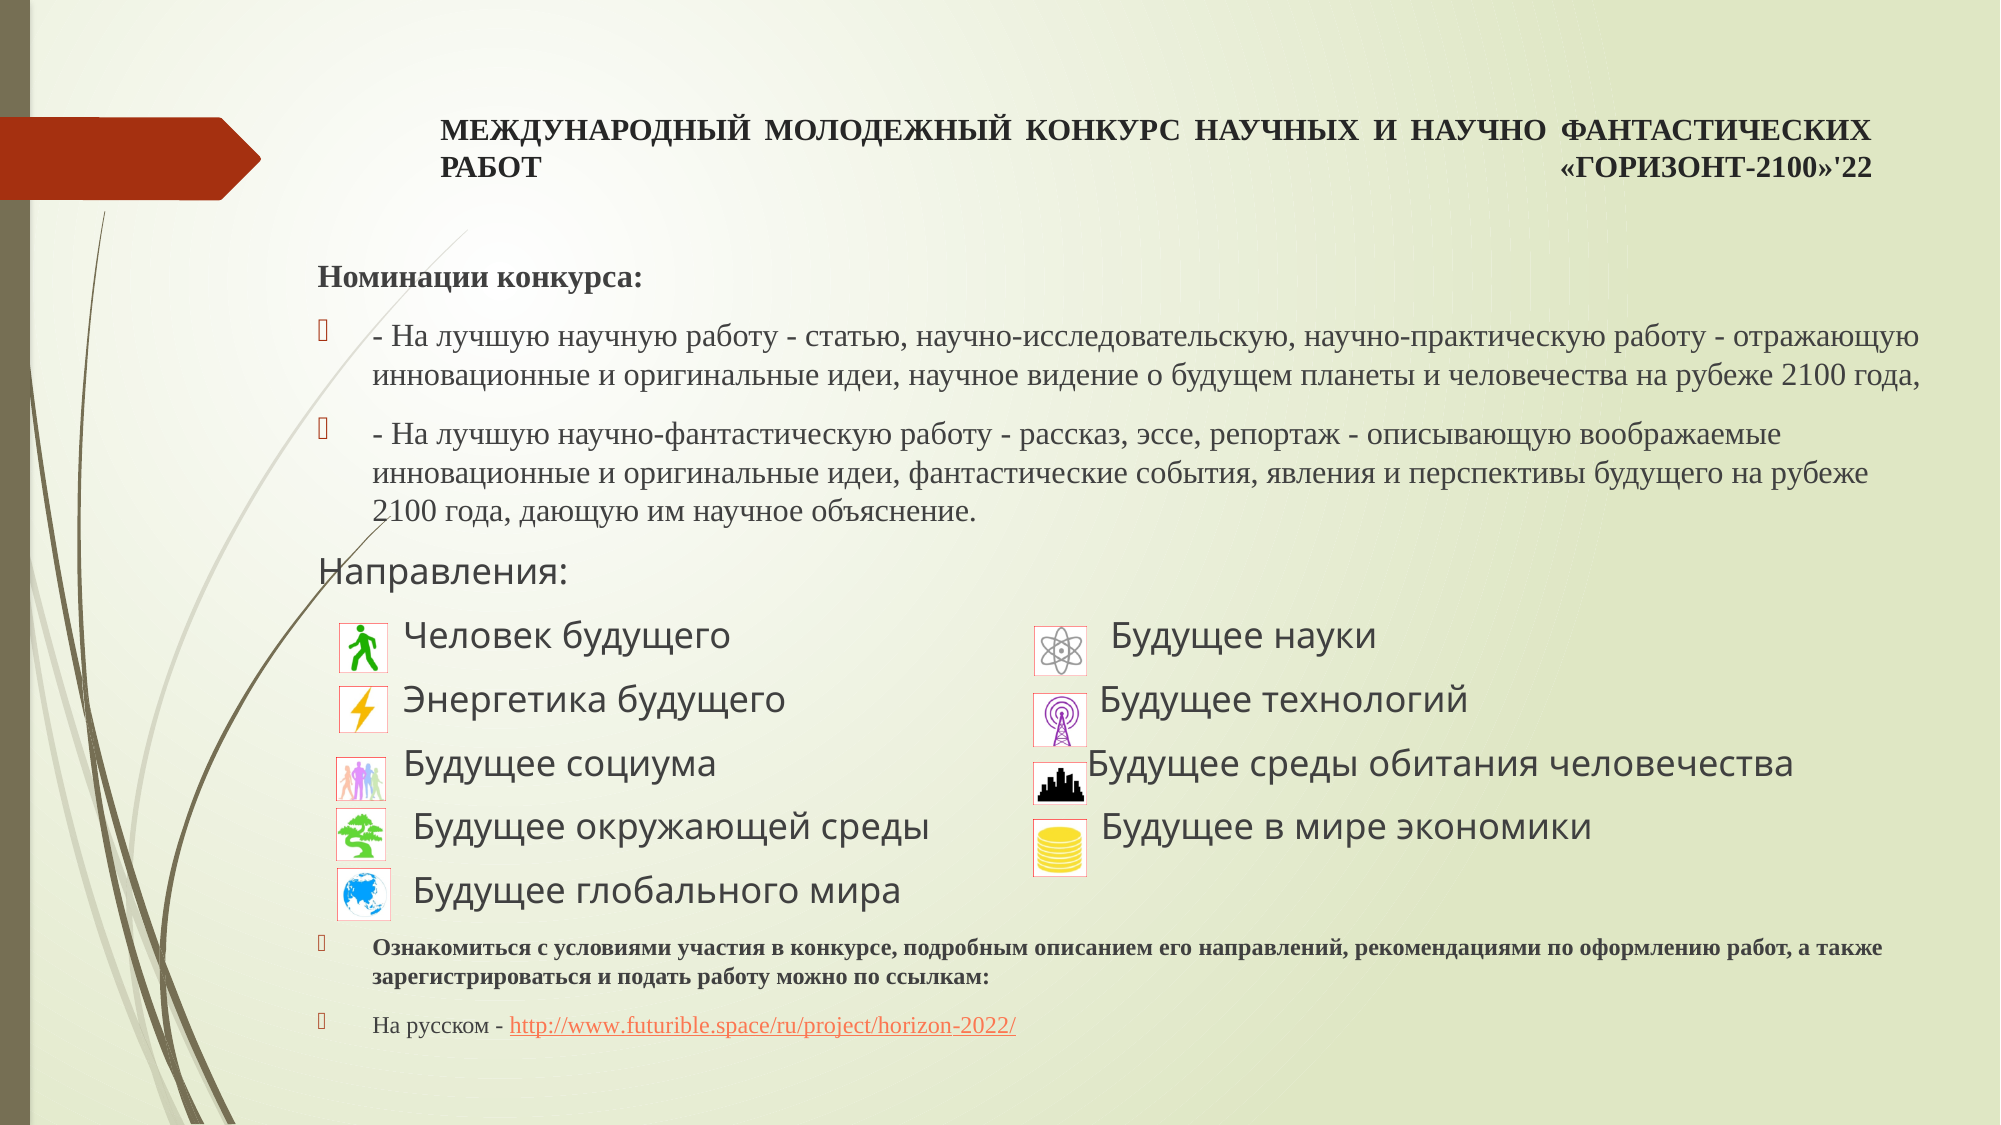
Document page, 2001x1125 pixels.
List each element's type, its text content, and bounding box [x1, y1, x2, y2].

picture [336, 808, 386, 862]
picture [1033, 761, 1087, 806]
title МЕЖДУНАРОДНЫЙ МОЛОДЕЖНЫЙ КОНКУРС НАУЧНЫХ И НАУЧНО ФАНТАСТИЧЕСКИХ РАБОТ «ГОРИЗОНТ-2100»'22 [425, 102, 1888, 248]
picture [1033, 626, 1088, 676]
picture [1033, 819, 1088, 878]
picture [339, 623, 388, 673]
picture [336, 756, 386, 802]
picture [336, 868, 391, 921]
picture [339, 686, 388, 733]
picture [1033, 693, 1088, 747]
list Номинации конкурса: - На лучшую научную работу - статью, научно-исследовательскую, научно-практическую работу - отражающую инновационные и оригинальные идеи, научное видение о будущем планеты и человечества на рубеже 2100 года, - На лучшую научно-фантастическую работу - рассказ, эссе, репортаж - описывающую воображаемые инновационные и оригинальные идеи, фантастические события, явления и перспективы будущего на рубеже 2100 года, дающую им научное объяснение. Направления: Человек будущего Будущее науки Энергетика будущего Будущее технологий Будущее социума Будущее среды обитания человечества Будущее окружающей среды Будущее в мире экономики Будущее глобального мира Ознакомиться с условиями участия в конкурсе, подробным описанием его направлений, рекомендациями по оформлению работ, а также зарегистрироваться и подать работу можно по ссылкам: На русском - http://www.futurible.space/ru/project/horizon-2022/ [302, 248, 1952, 1087]
